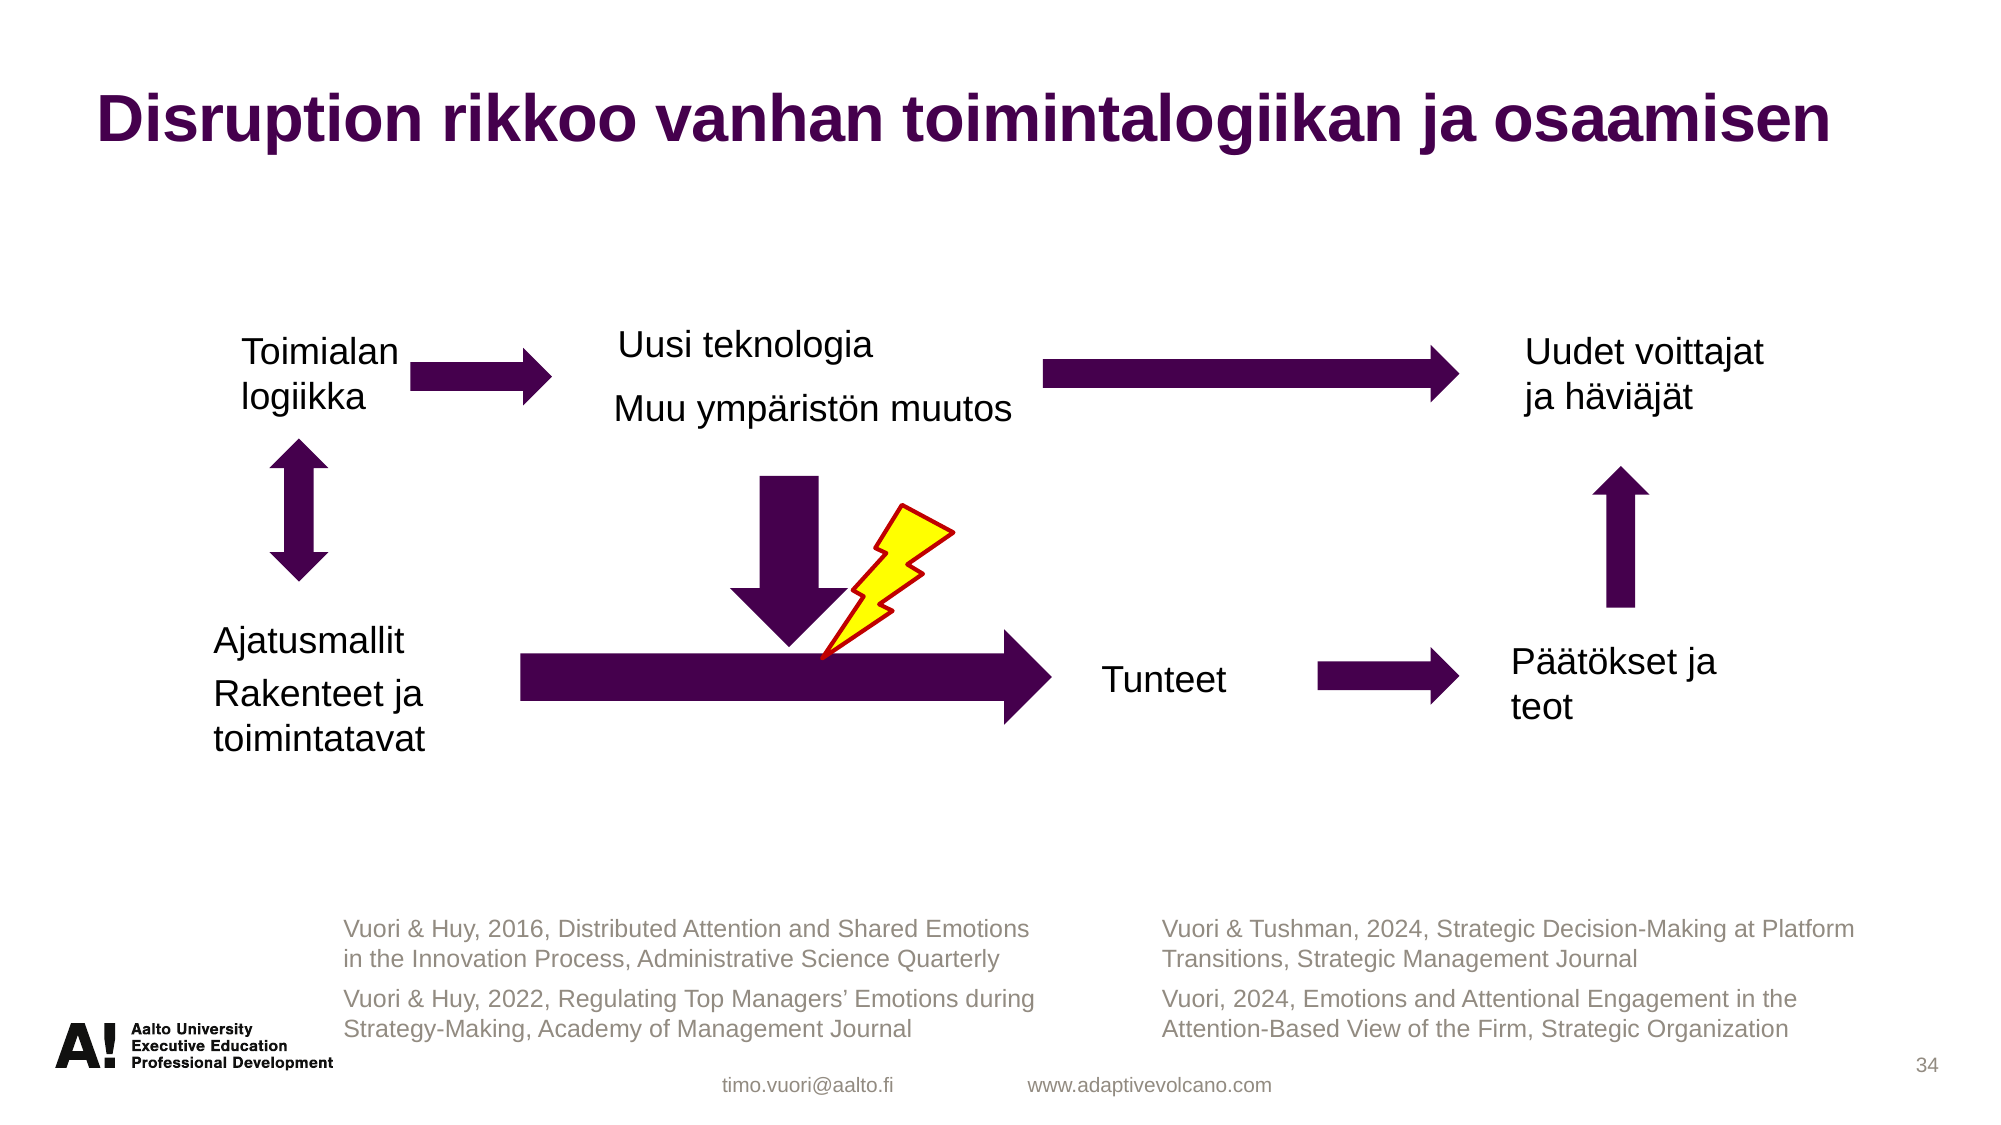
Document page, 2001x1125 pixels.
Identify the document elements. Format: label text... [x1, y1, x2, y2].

slide_number 34 [1862, 1046, 1945, 1083]
text_box [518, 627, 1054, 727]
text_box Vuori, 2024, Emotions and Attentional Engagement in the Attention-Based View of the Firm, Strategic Organization [1147, 975, 1877, 1051]
text_box Tunteet [1086, 647, 1302, 708]
footer timo.vuori@aalto.fi www.adaptivevolcano.com [397, 1066, 1603, 1102]
text_box [1315, 645, 1462, 707]
text_box Vuori & Huy, 2022, Regulating Top Managers’ Emotions during Strategy-Making, Academy of Management Journal [328, 975, 1059, 1051]
text_box [1590, 463, 1652, 610]
title Disruption rikkoo vanhan toimintalogiikan ja osaamisen [90, 78, 1910, 163]
text_box [1040, 342, 1462, 405]
text_box [728, 473, 851, 650]
text_box [408, 345, 555, 408]
text_box Vuori & Huy, 2016, Distributed Attention and Shared Emotions in the Innovation Process, Administrative Science Quarterly [328, 904, 1059, 975]
text_box [267, 436, 331, 584]
text_box Uusi teknologia [602, 312, 934, 373]
text_box Päätökset ja teot [1496, 629, 1804, 735]
text_box Vuori & Tushman, 2024, Strategic Decision-Making at Platform Transitions, Strategic Management Journal [1147, 904, 1877, 975]
text_box Ajatusmallit [198, 608, 506, 661]
text_box Muu ympäristön muutos [598, 376, 1043, 437]
text_box [820, 503, 956, 661]
text_box Uudet voittajat ja häviäjät [1510, 319, 1818, 425]
text_box Toimialan logiikka [226, 319, 439, 425]
text_box Rakenteet ja toimintatavat [198, 661, 506, 767]
